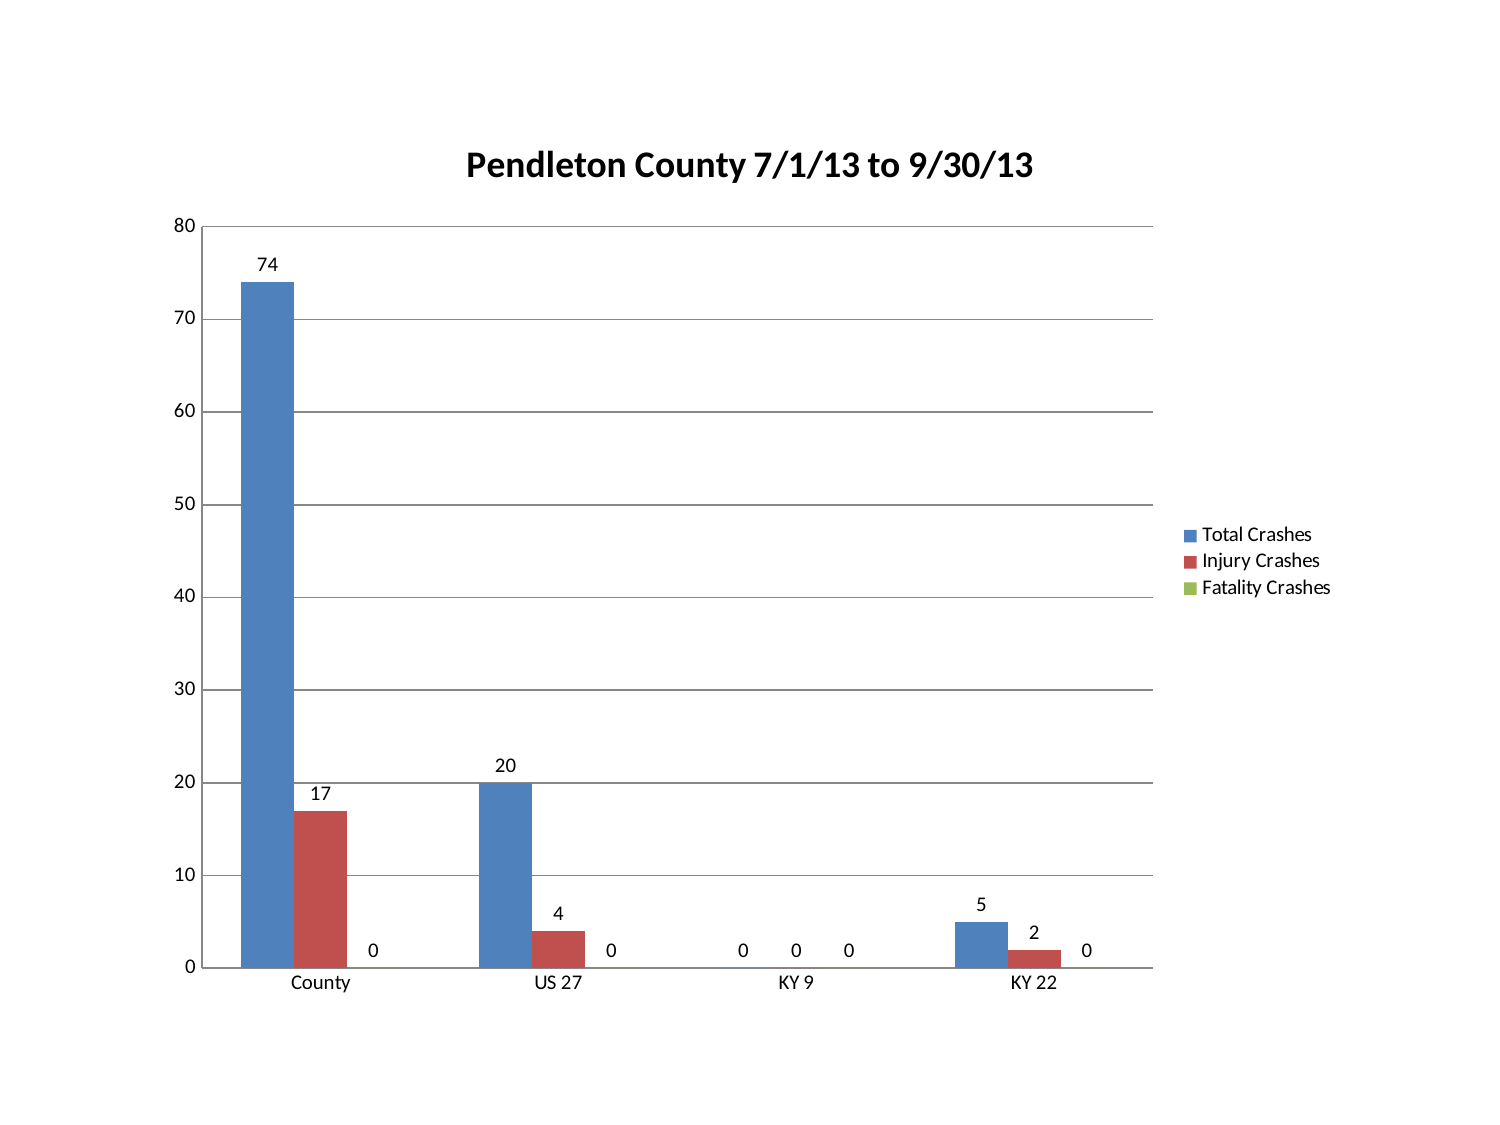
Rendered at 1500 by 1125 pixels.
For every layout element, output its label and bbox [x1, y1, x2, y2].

chart [149, 112, 1351, 1013]
